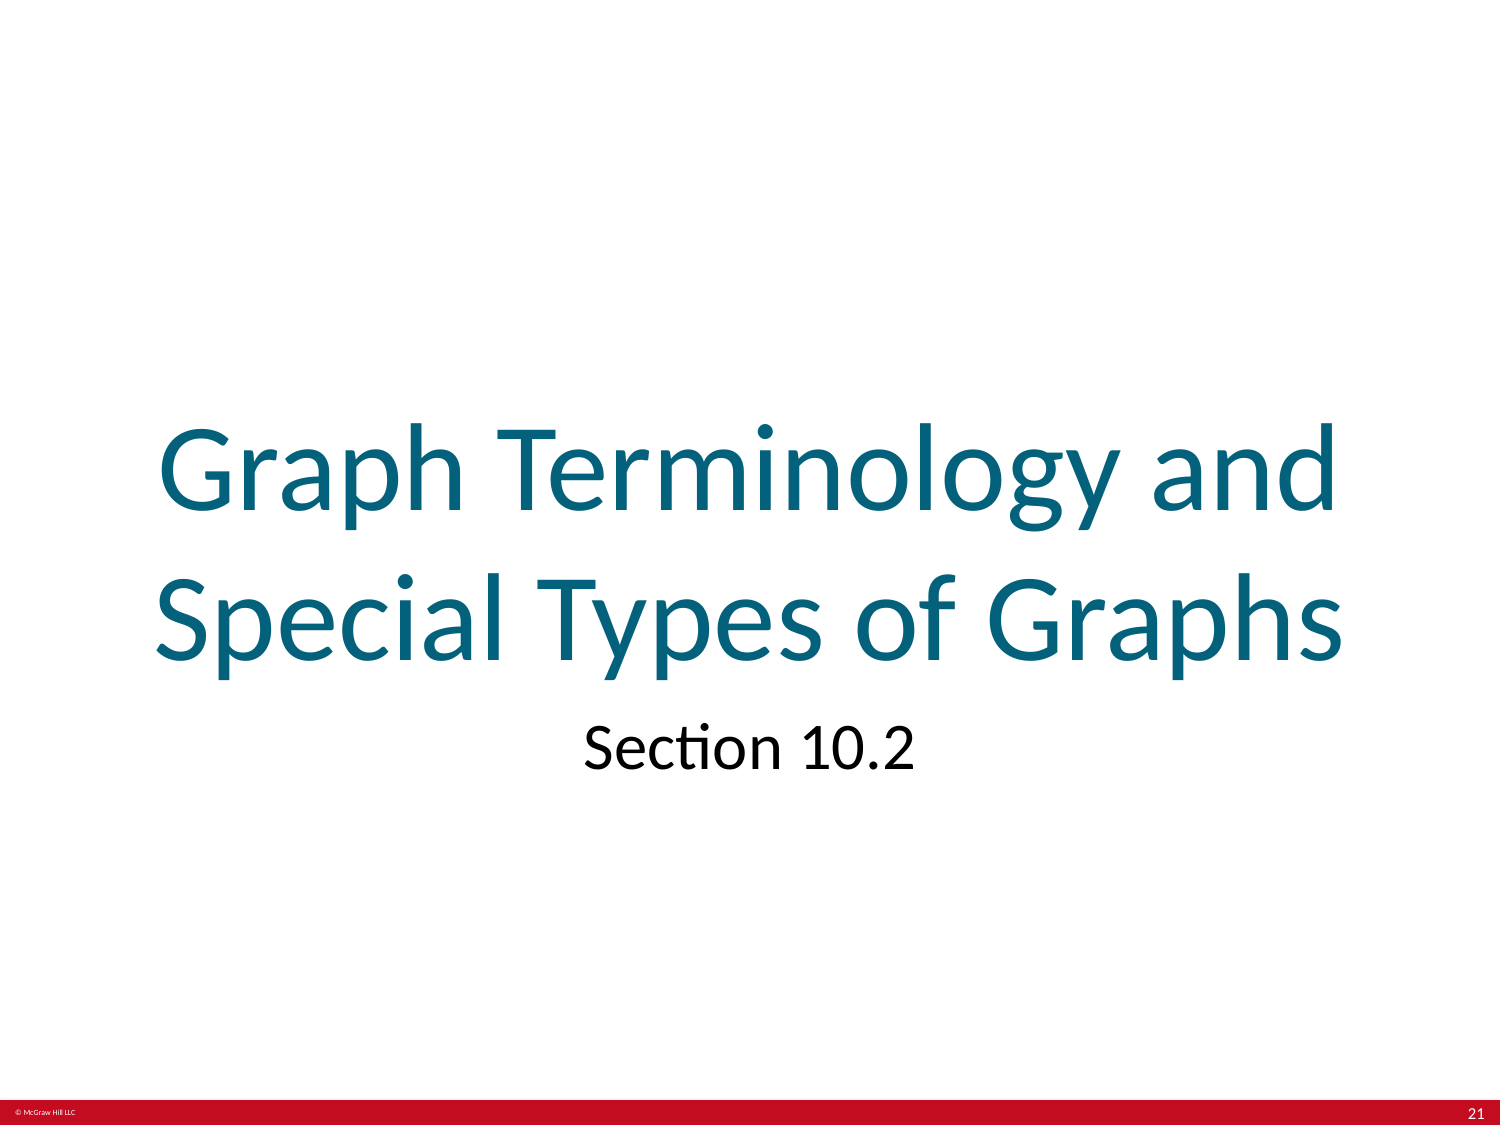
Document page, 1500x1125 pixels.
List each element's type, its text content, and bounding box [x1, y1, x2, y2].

title Graph Terminology and Special Types of Graphs [0, 387, 1500, 683]
text_box 21 [1424, 1099, 1500, 1125]
list Section 10.2 [525, 695, 975, 800]
